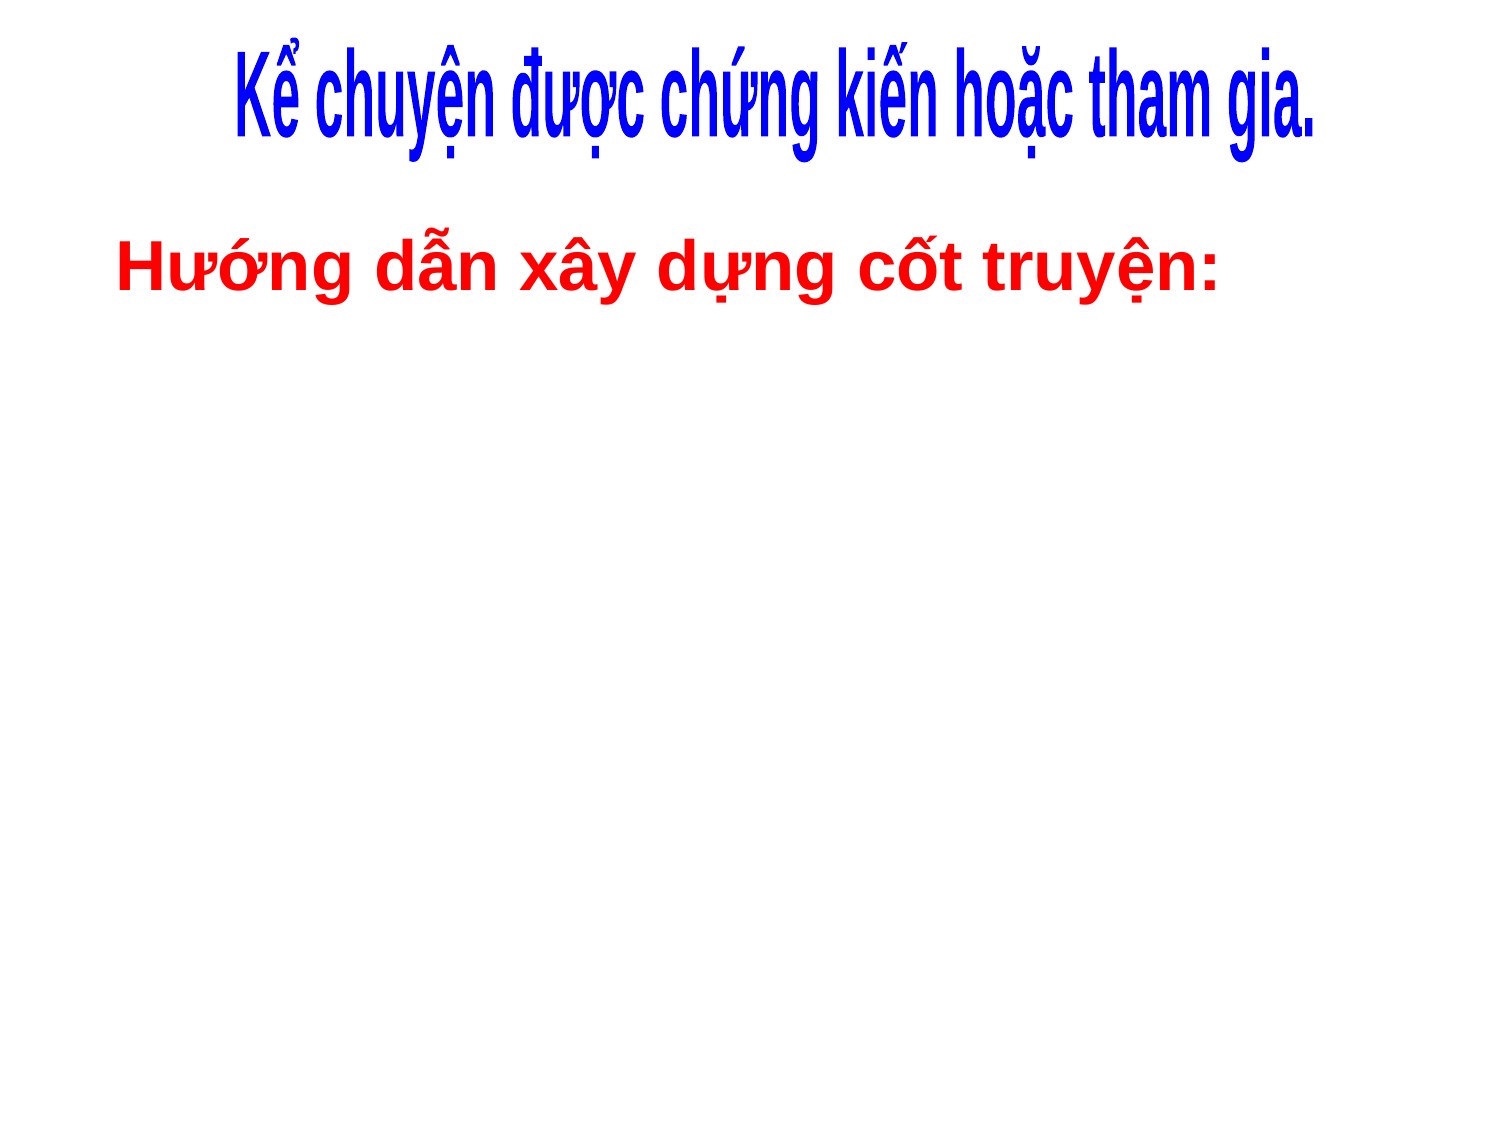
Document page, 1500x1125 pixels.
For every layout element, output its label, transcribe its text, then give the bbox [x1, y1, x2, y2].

text_box Hướng dẫn xây dựng cốt truyện: [100, 212, 1239, 313]
